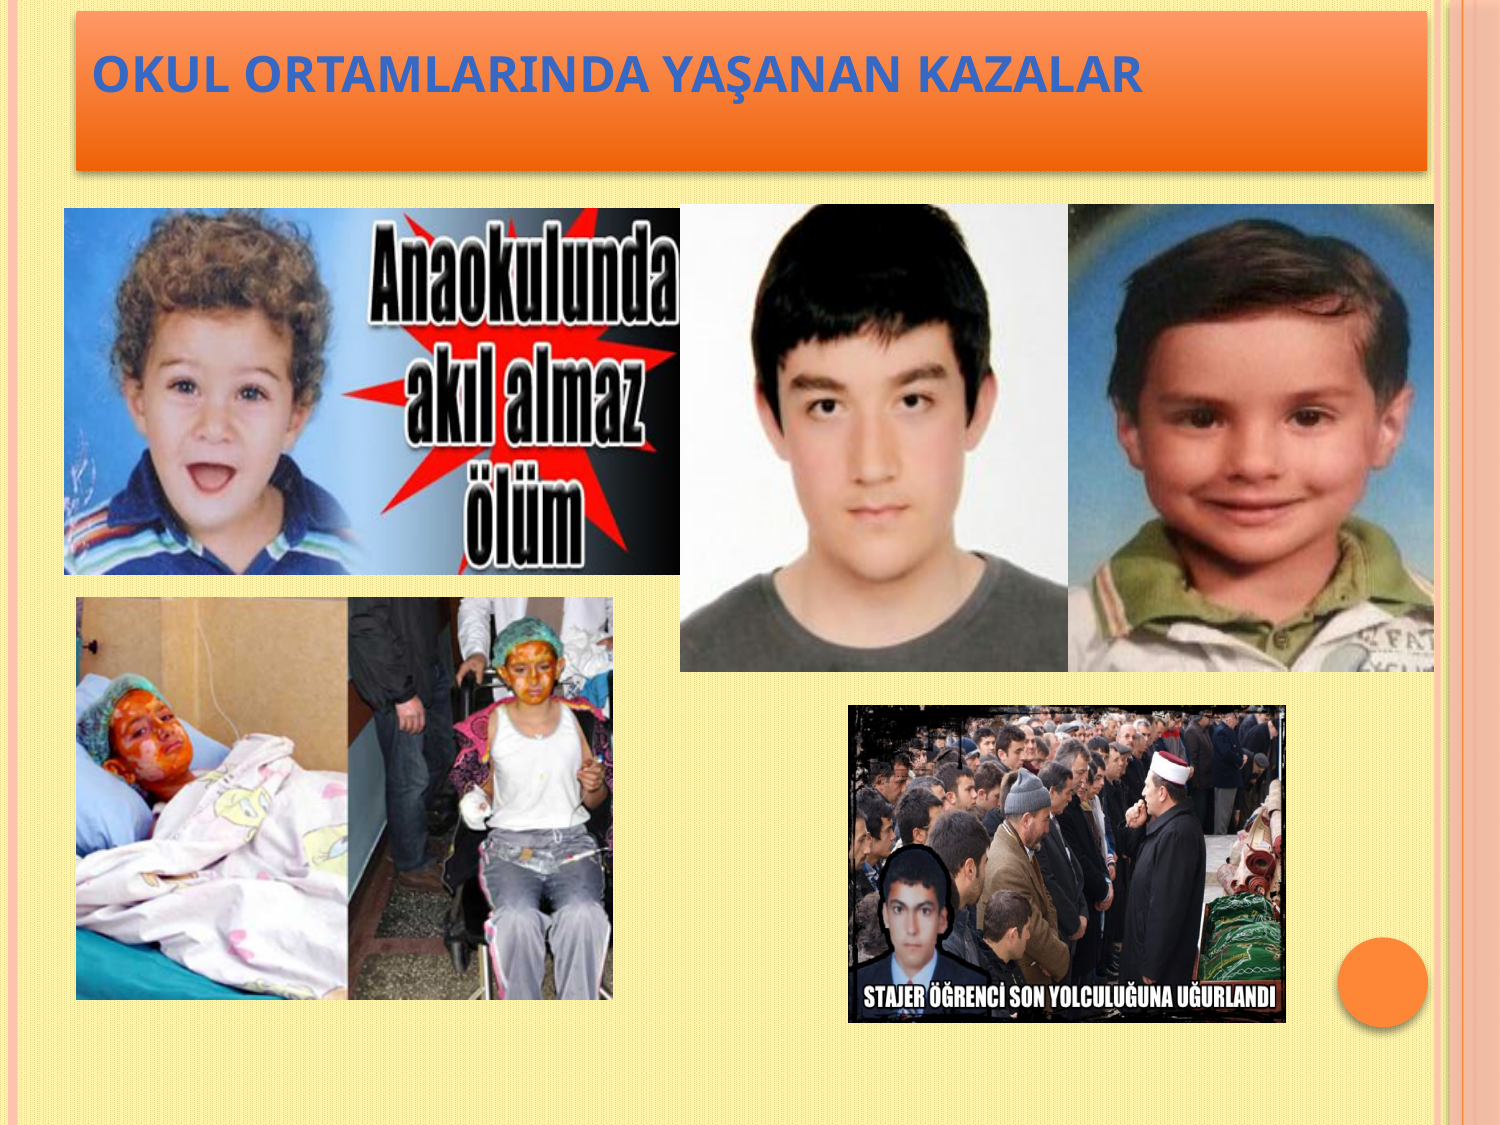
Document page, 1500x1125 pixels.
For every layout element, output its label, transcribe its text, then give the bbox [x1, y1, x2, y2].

picture [848, 705, 1287, 1023]
picture [680, 203, 1434, 673]
picture [76, 597, 613, 1000]
title OKUL ORTAMLARINDA YAŞANAN KAZALAR [76, 11, 1427, 171]
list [64, 207, 676, 575]
